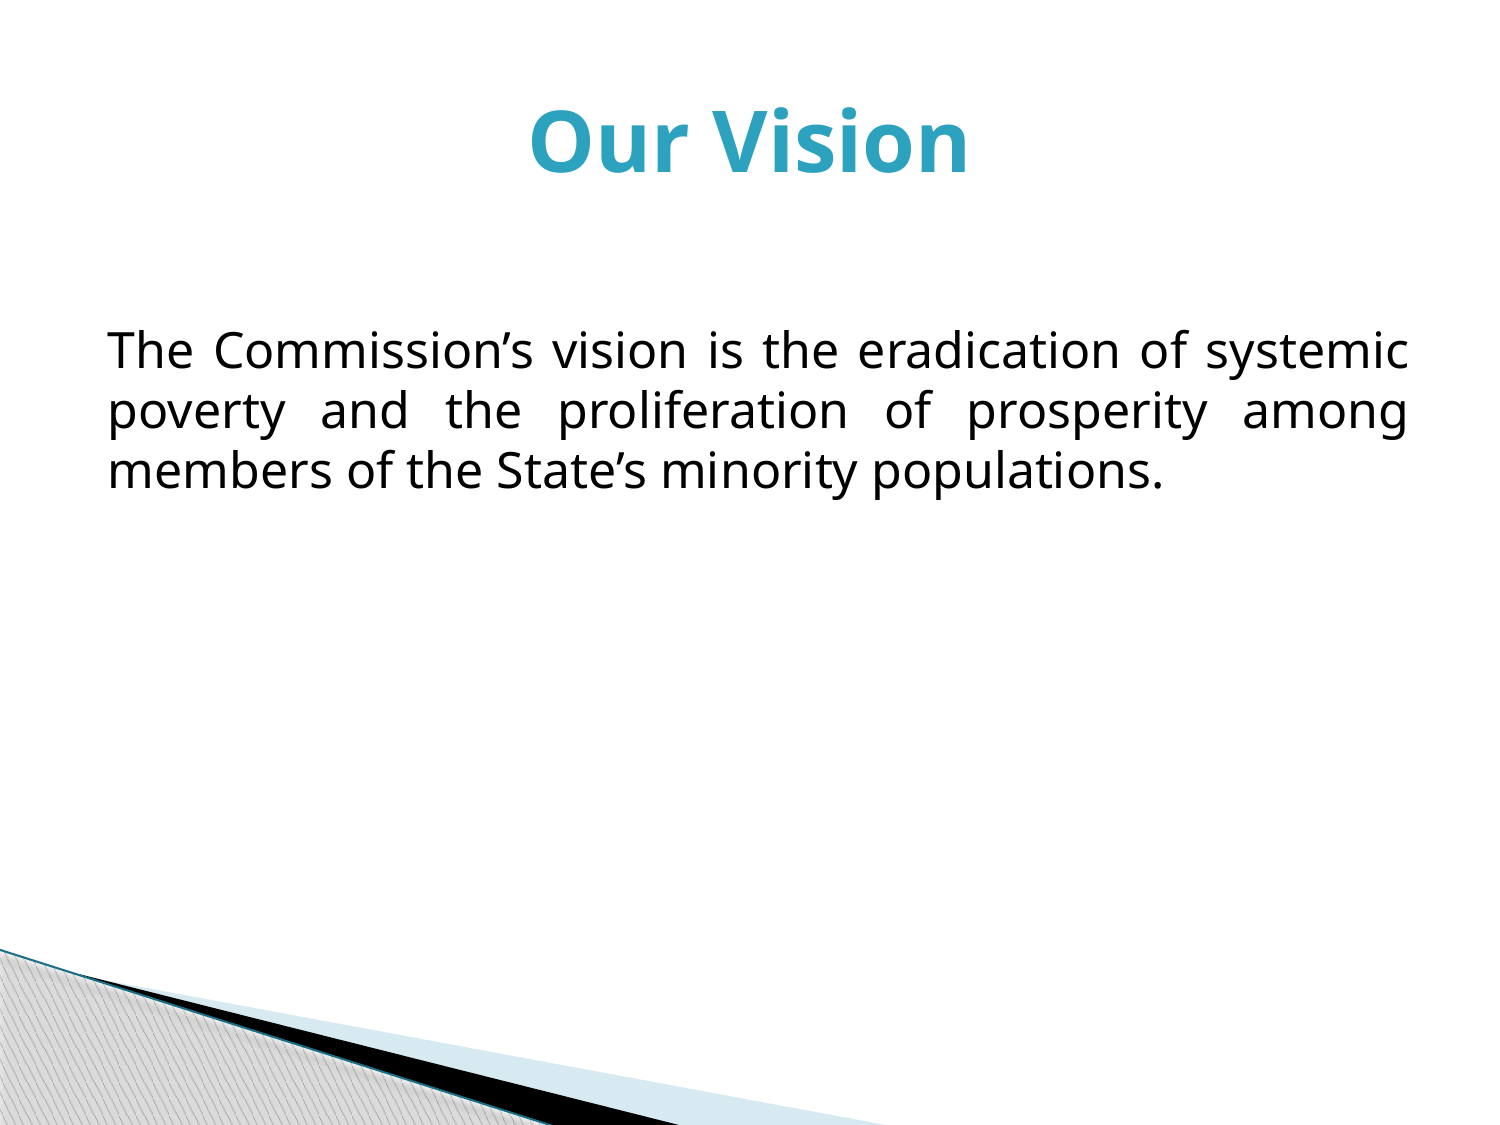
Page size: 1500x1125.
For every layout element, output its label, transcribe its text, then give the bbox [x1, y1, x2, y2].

title Our Vision [75, 45, 1425, 233]
list The Commission’s vision is the eradication of systemic poverty and the proliferation of prosperity among members of the State’s minority populations. [74, 242, 1426, 986]
